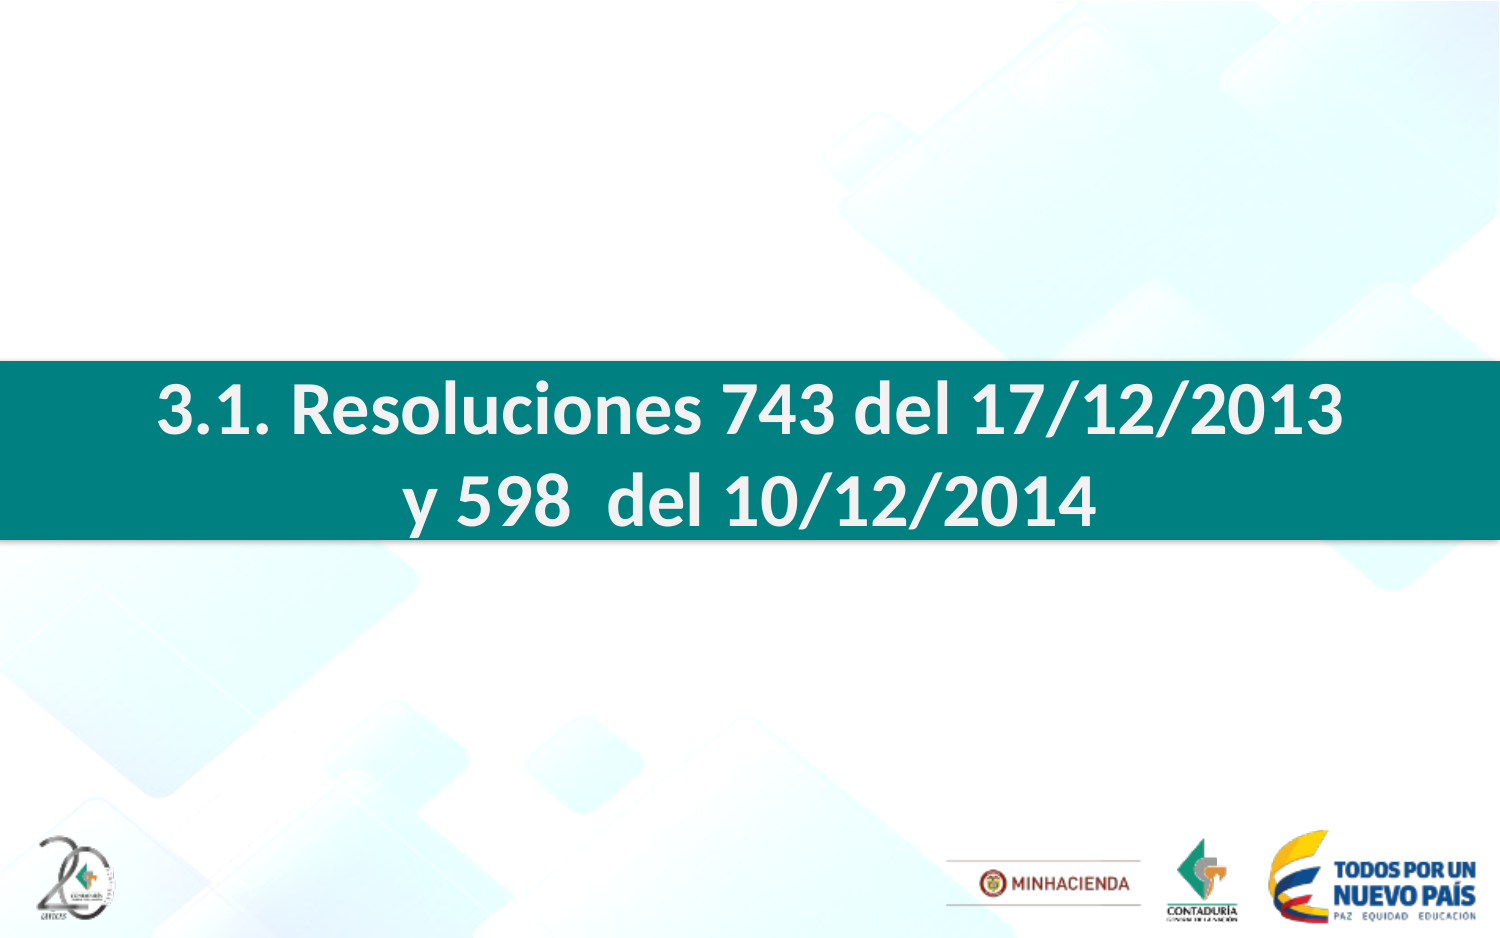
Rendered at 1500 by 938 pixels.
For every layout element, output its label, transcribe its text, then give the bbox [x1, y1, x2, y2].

picture [21, 825, 128, 931]
text_box 3.1. Resoluciones 743 del 17/12/2013 y 598 del 10/12/2014 [125, 351, 1375, 549]
picture [1165, 836, 1239, 931]
picture [937, 821, 1148, 933]
picture [1258, 821, 1485, 933]
